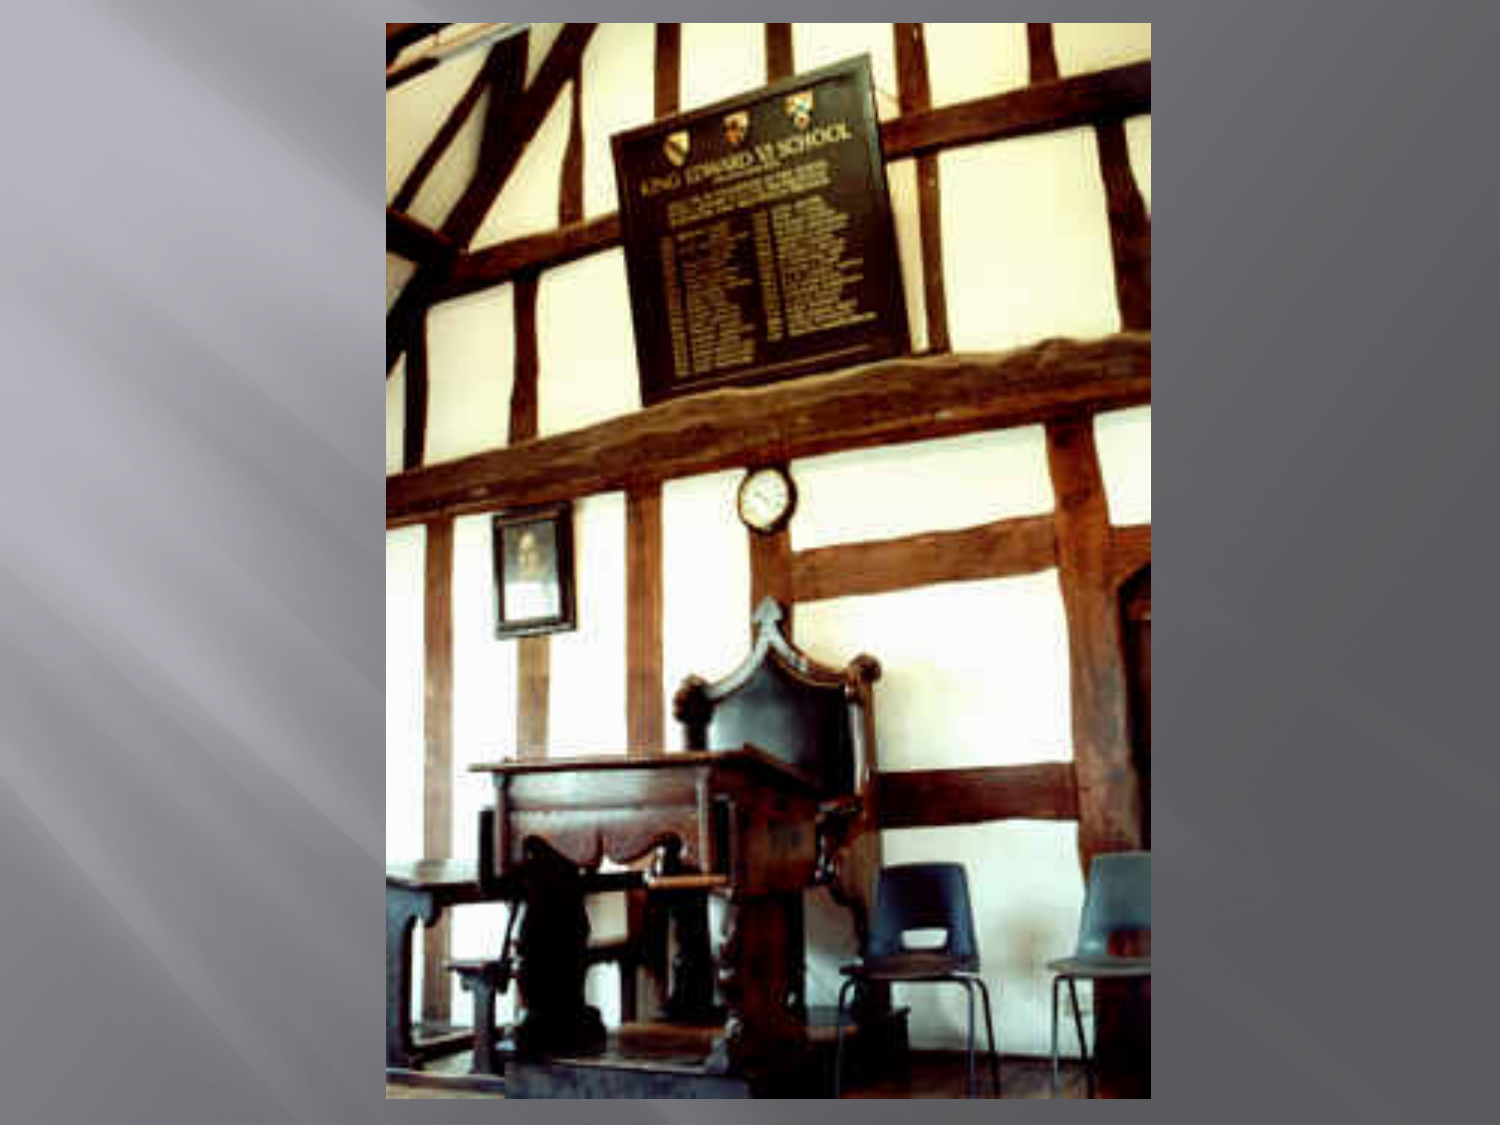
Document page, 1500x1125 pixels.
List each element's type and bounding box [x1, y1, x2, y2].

text_box [386, 23, 1152, 1099]
